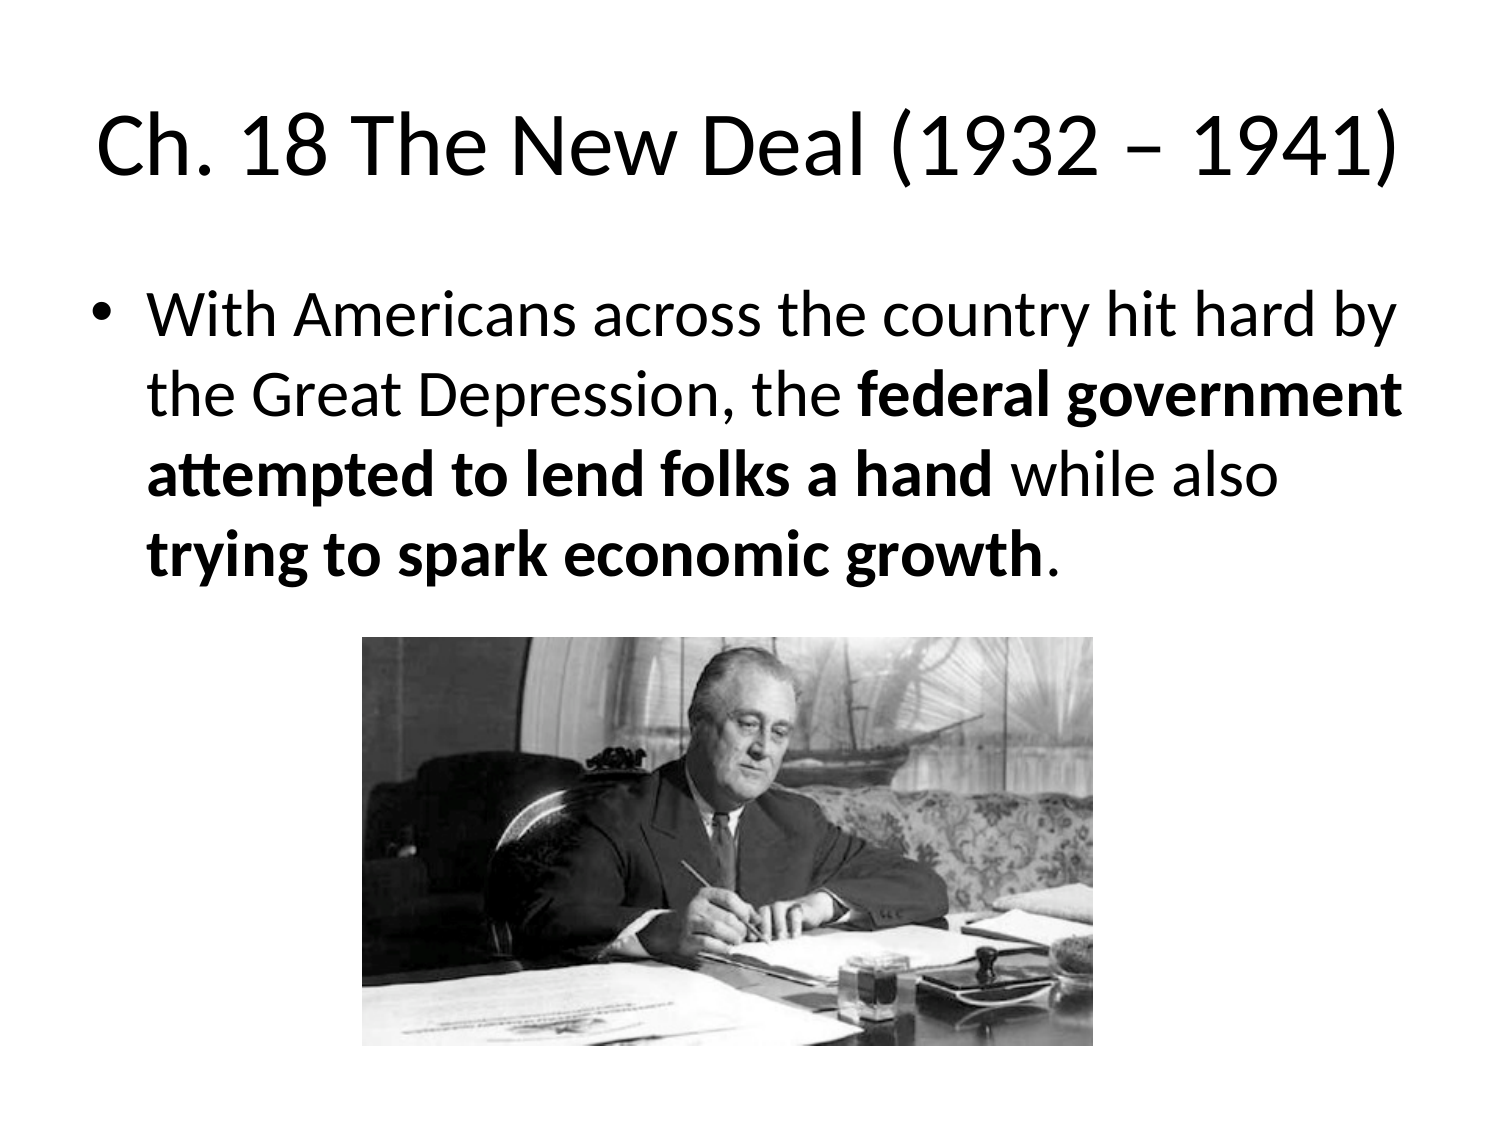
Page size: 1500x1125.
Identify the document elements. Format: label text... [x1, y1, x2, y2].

picture [362, 637, 1093, 1046]
list With Americans across the country hit hard by the Great Depression, the federal government attempted to lend folks a hand while also trying to spark economic growth. [75, 262, 1425, 1005]
title Ch. 18 The New Deal (1932 – 1941) [75, 45, 1425, 233]
